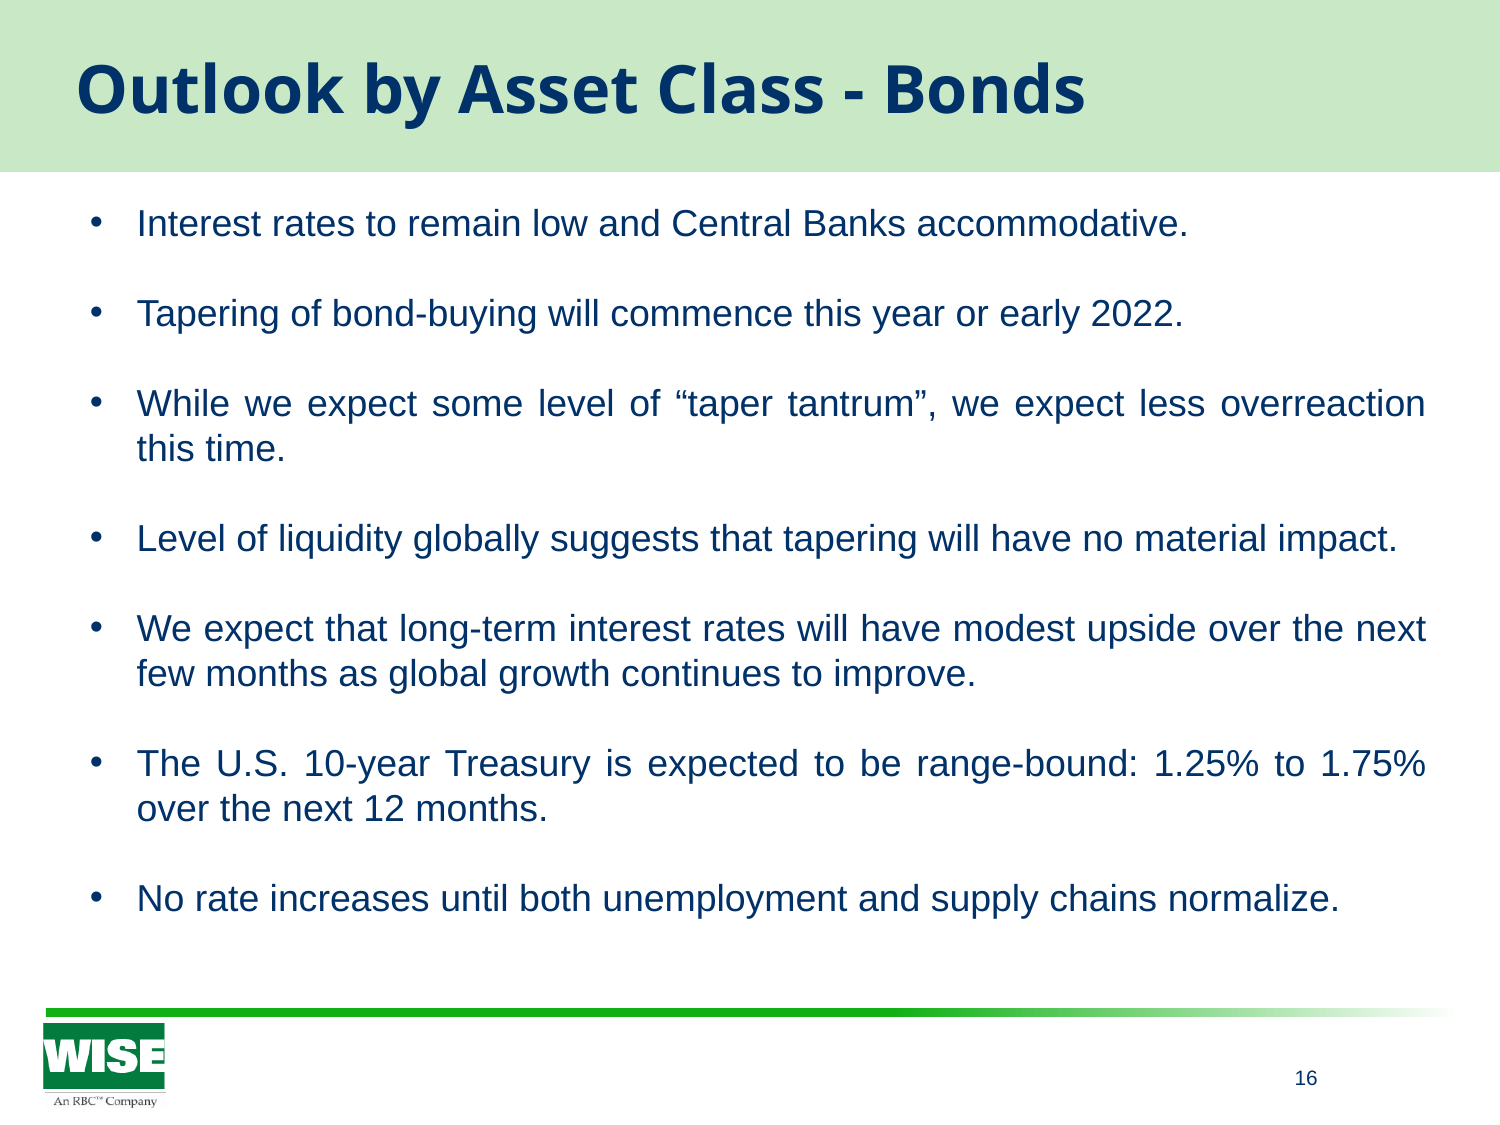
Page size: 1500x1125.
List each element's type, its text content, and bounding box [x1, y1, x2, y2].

picture [43, 1019, 167, 1108]
text_box [45, 1008, 1459, 1017]
title Outlook by Asset Class - Bonds [75, 58, 1319, 126]
slide_number 16 [1256, 1061, 1318, 1092]
text_box Interest rates to remain low and Central Banks accommodative. Tapering of bond-buying will commence this year or early 2022. While we expect some level of “taper tantrum”, we expect less overreaction this time. Level of liquidity globally suggests that tapering will have no material impact. We expect that long-term interest rates will have modest upside over the next few months as global growth continues to improve. The U.S. 10-year Treasury is expected to be range-bound: 1.25% to 1.75% over the next 12 months. No rate increases until both unemployment and supply chains normalize. [75, 191, 1442, 972]
